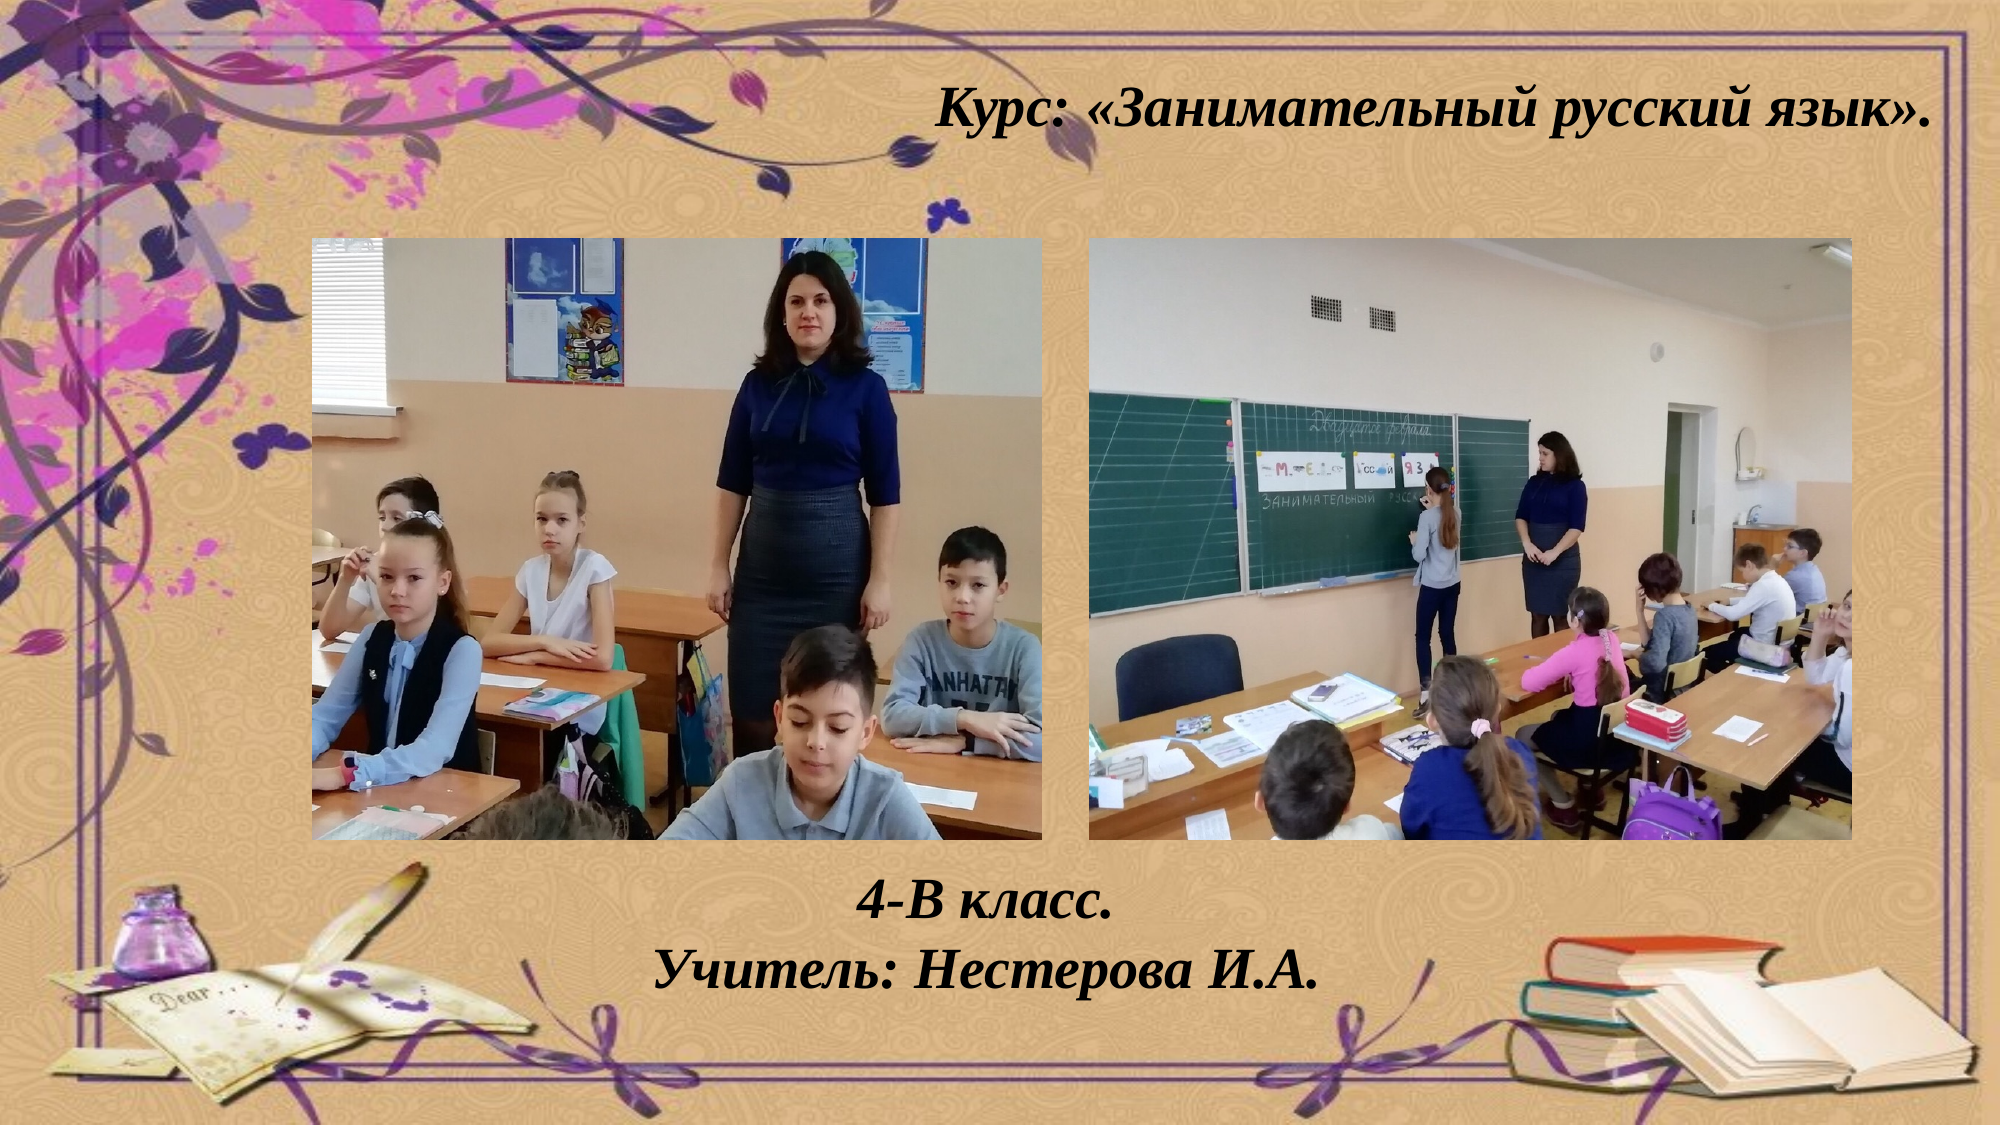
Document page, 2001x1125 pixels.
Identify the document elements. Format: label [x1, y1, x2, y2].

list [0, 0, 2000, 1125]
picture [312, 238, 1042, 840]
picture [1089, 238, 1852, 840]
